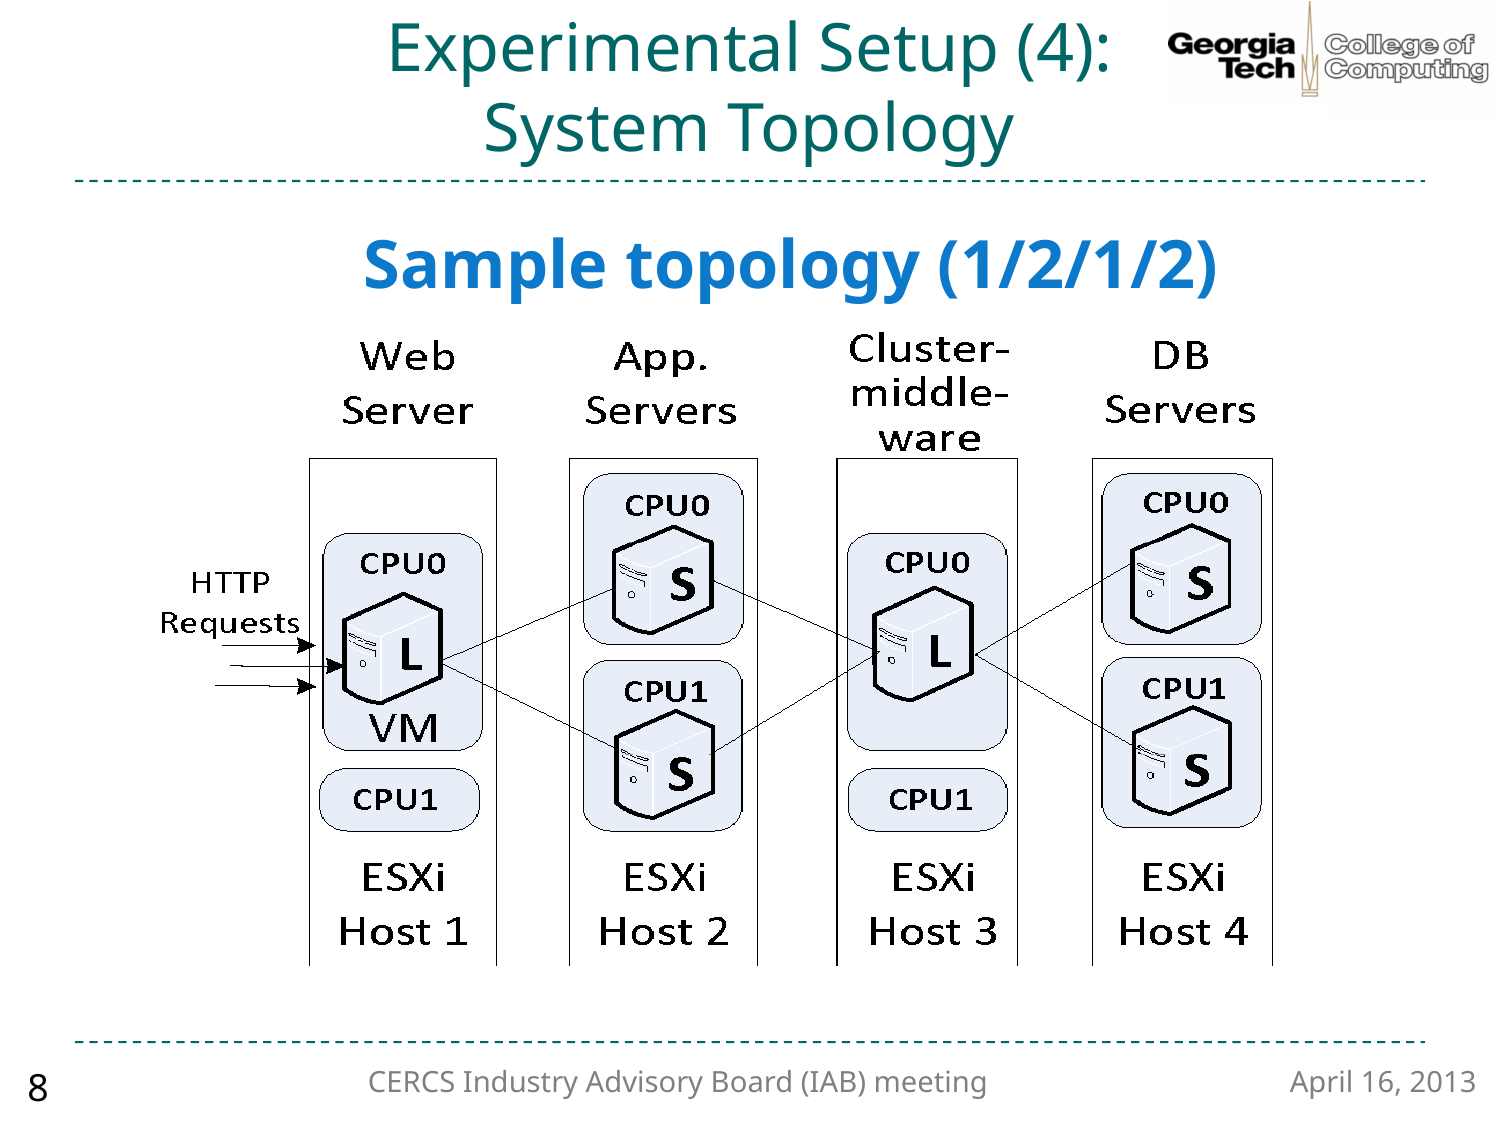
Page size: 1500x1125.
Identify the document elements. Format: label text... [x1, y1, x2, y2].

text_box Sample topology (1/2/1/2) [349, 214, 1279, 310]
picture [1168, 1, 1500, 122]
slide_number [1231, 1056, 1492, 1117]
title Experimental Setup (4): System Topology [79, 10, 1420, 173]
footer CERCS Industry Advisory Board (IAB) meeting [171, 1056, 1185, 1117]
slide_number 8 [12, 1056, 115, 1117]
picture [153, 330, 1279, 966]
